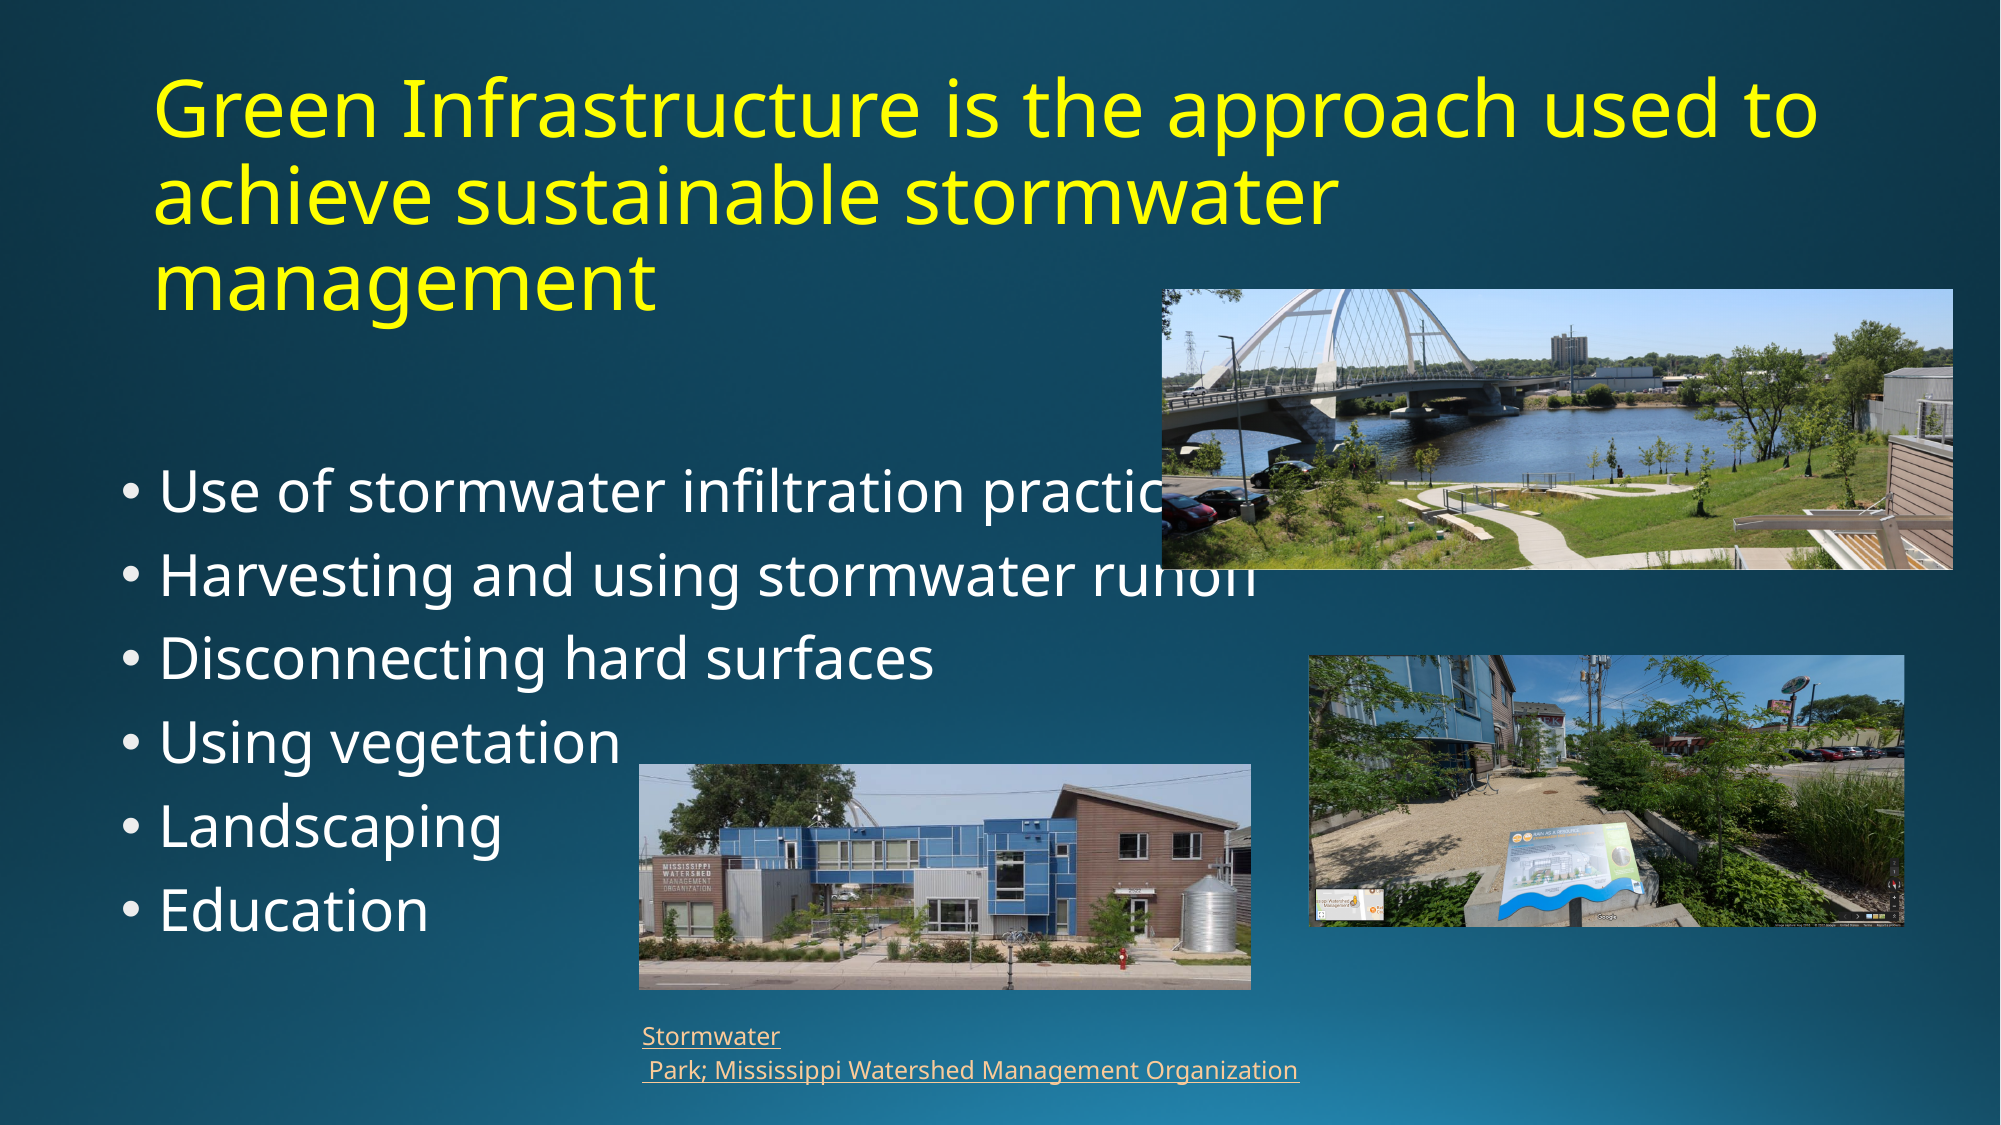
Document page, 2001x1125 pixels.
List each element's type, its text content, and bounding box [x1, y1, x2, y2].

list Use of stormwater infiltration practices Harvesting and using stormwater runoff Disconnecting hard surfaces Using vegetation Landscaping Education [105, 454, 1785, 1014]
picture [0, 0, 2001, 1125]
title Green Infrastructure is the approach used to achieve sustainable stormwater management [137, 59, 1863, 337]
text_box Stormwater Park; Mississippi Watershed Management Organization [627, 1013, 1420, 1096]
